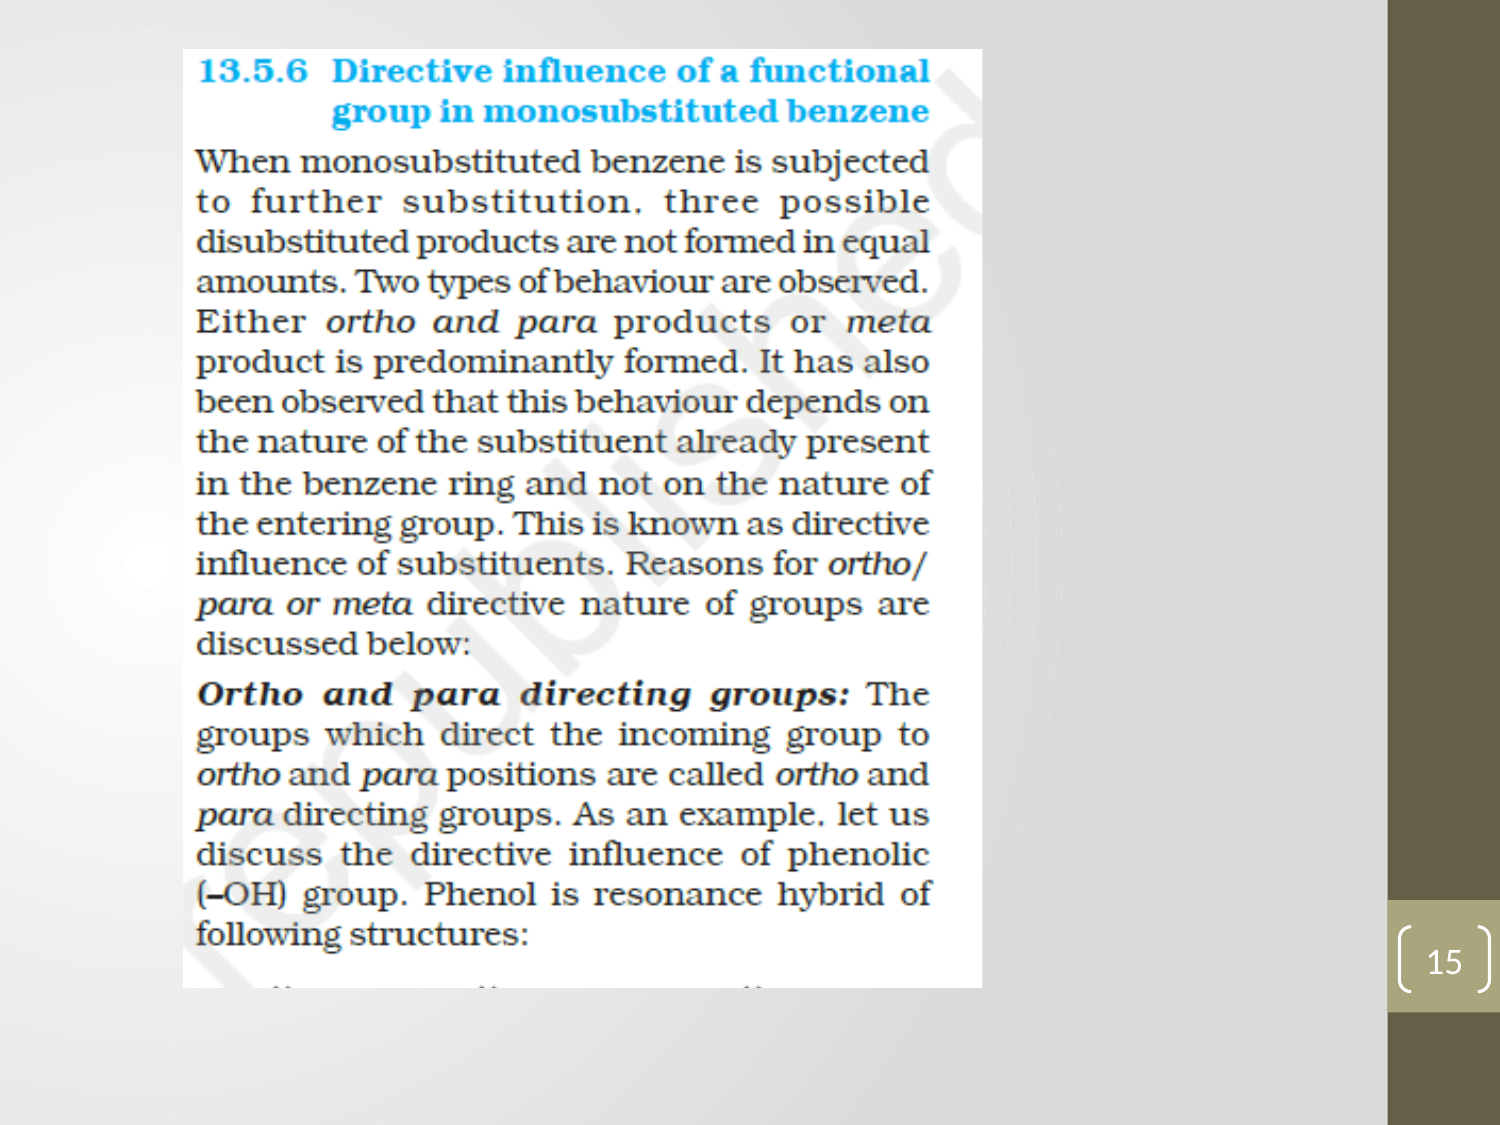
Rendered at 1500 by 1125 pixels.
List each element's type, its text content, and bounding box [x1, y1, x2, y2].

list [182, 48, 984, 989]
slide_number 15 [1397, 925, 1492, 994]
